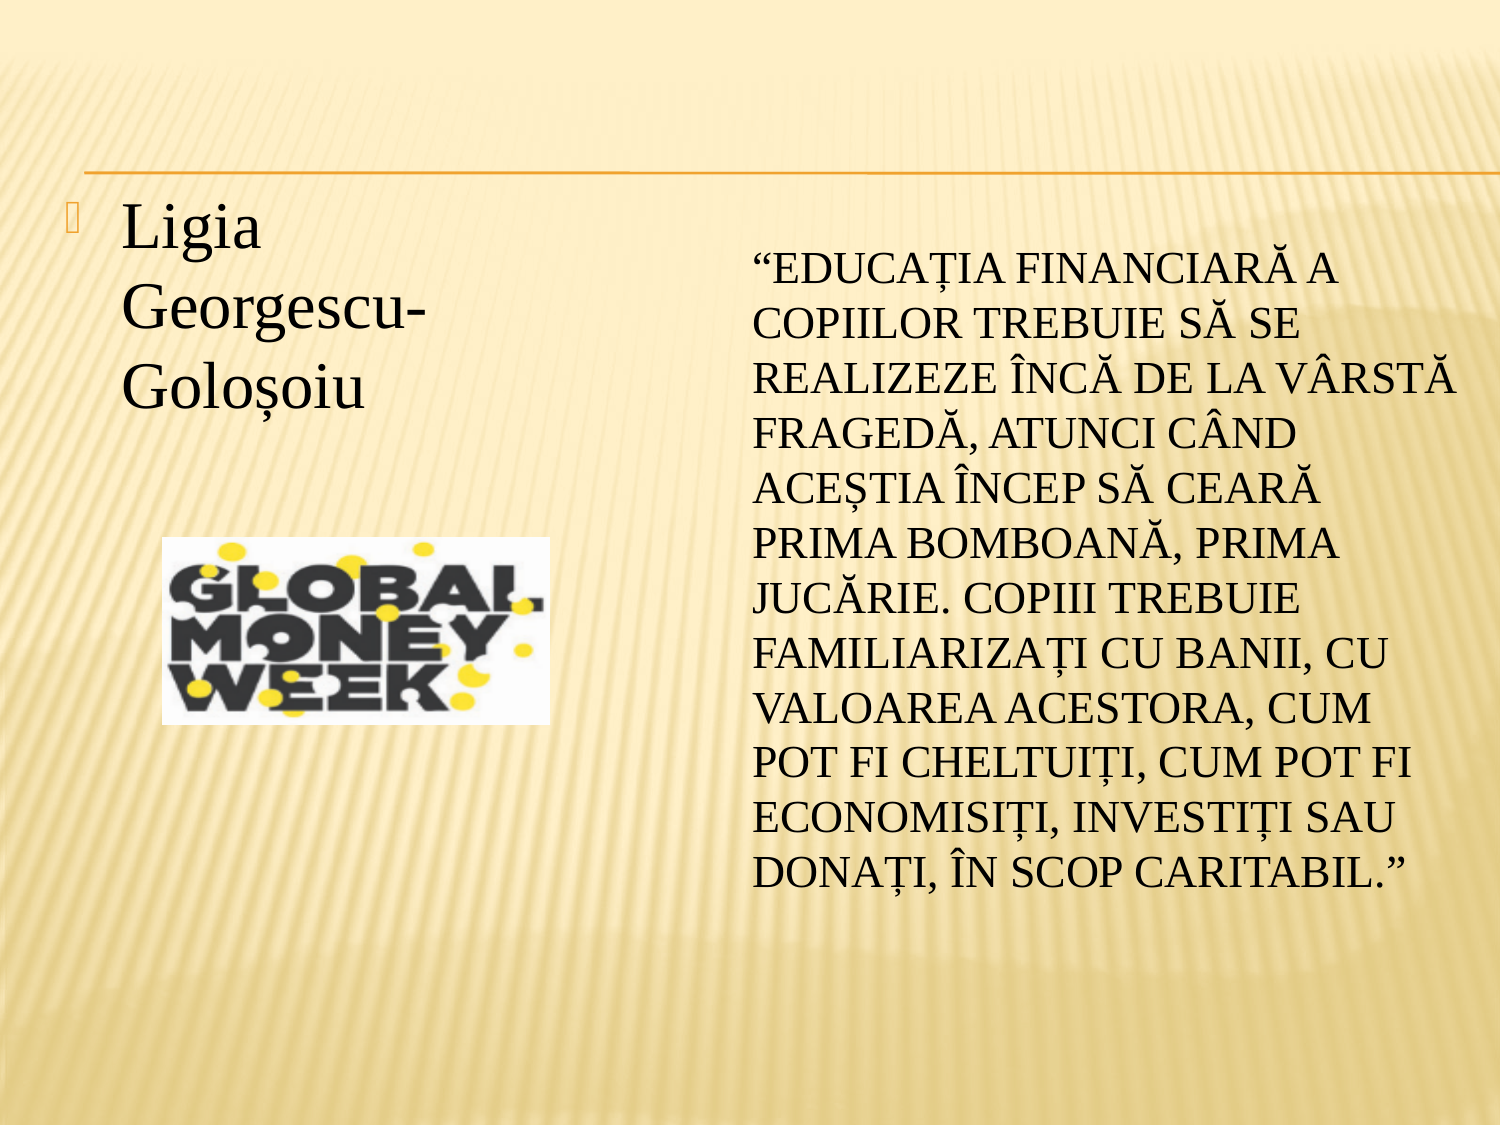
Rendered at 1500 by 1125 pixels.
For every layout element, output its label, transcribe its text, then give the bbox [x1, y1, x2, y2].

list Ligia Georgescu-Goloșoiu [50, 174, 600, 998]
picture [162, 537, 551, 726]
title “Educația financiară a copiilor trebuie să se realizeze încă de la vârstă fragedă, atunci când aceștia încep să ceară prima bomboană, prima jucărie. Copiii trebuie familiarizați cu banii, cu valoarea acestora, cum pot fi cheltuiți, cum pot fi economisiți, investiți sau donați, în scop caritabil.” [737, 187, 1475, 1038]
